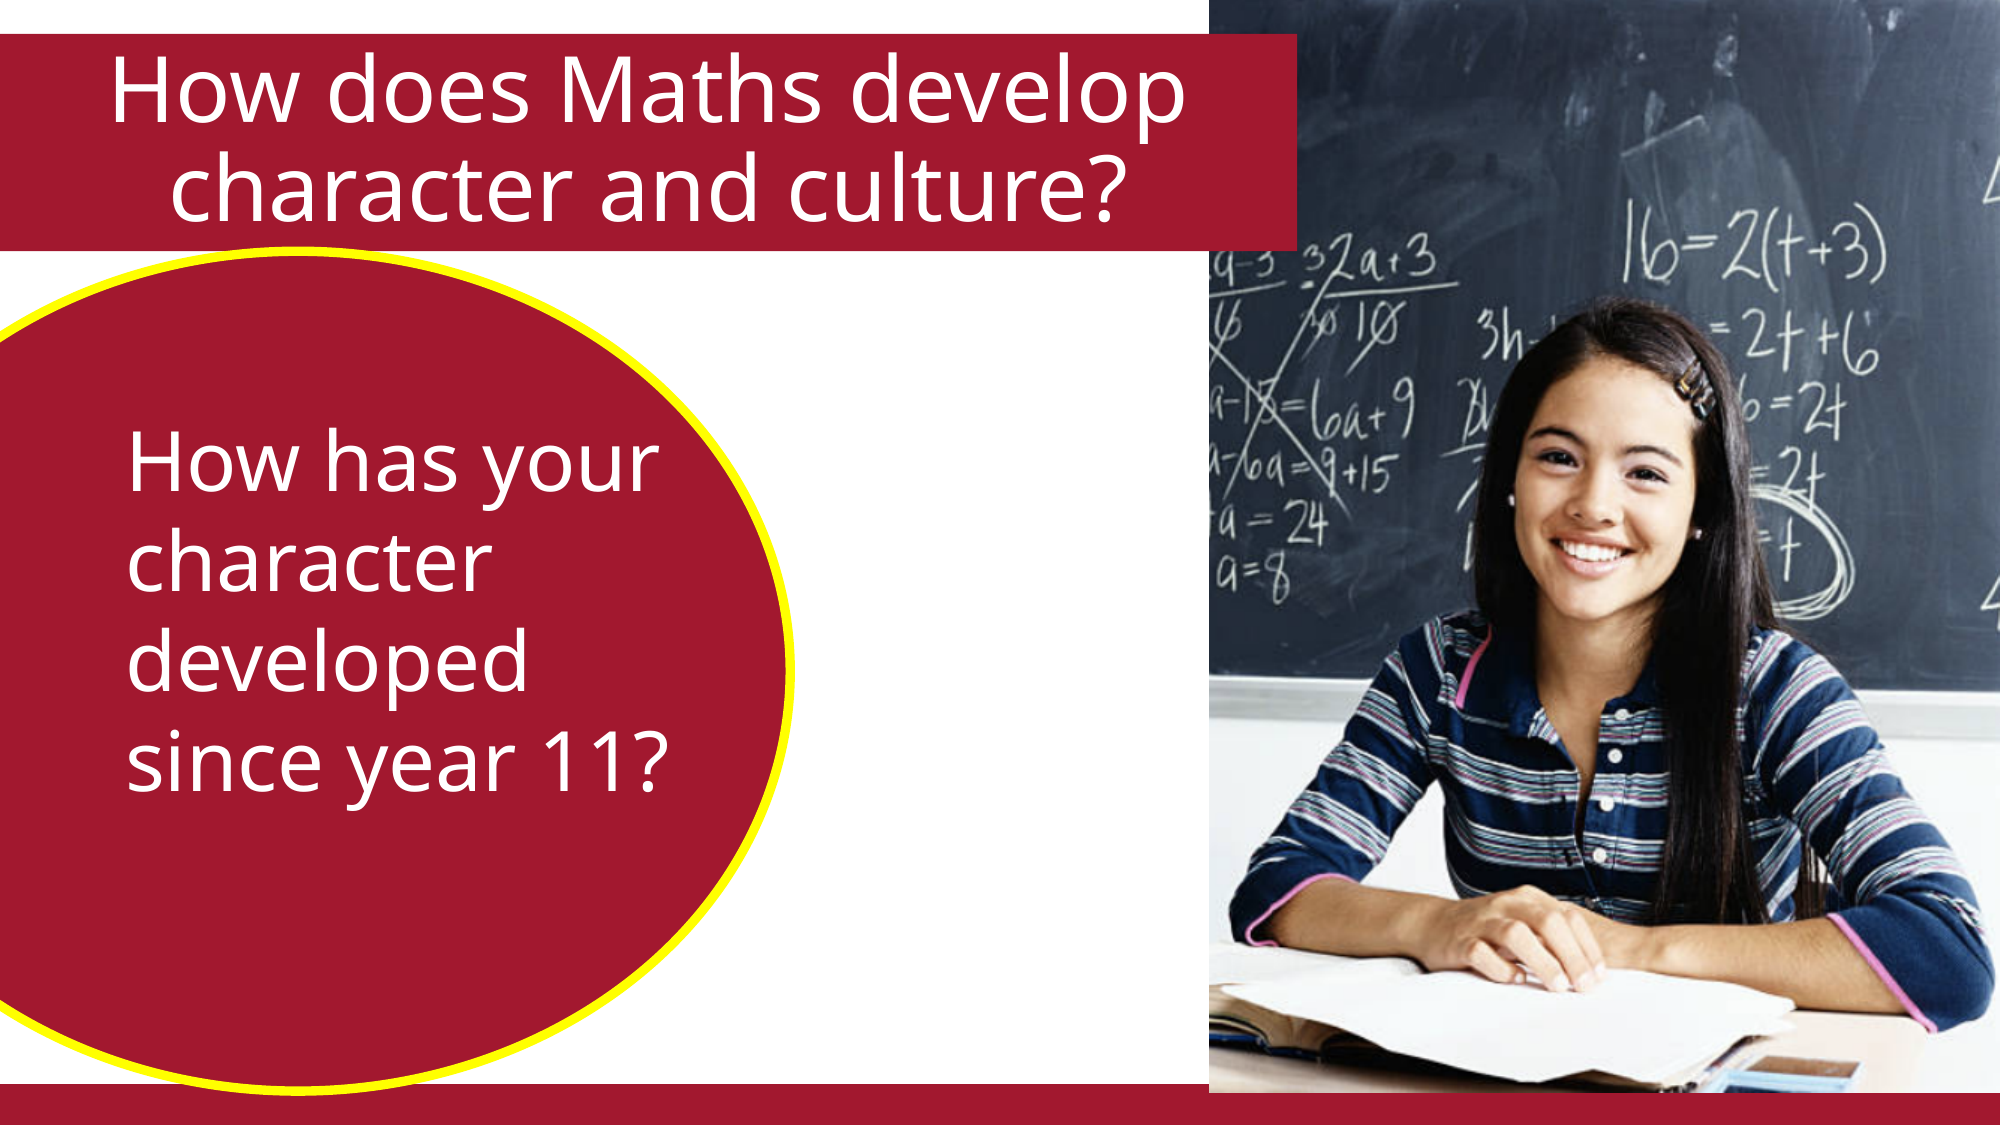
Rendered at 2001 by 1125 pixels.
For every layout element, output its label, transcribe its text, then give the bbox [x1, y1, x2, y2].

text_box [0, 250, 682, 1093]
picture [1209, 0, 2000, 1093]
text_box How has your character developed since year 11? [110, 401, 711, 936]
title How does Maths develop character and culture? [0, 33, 1209, 252]
text_box [711, 441, 792, 902]
